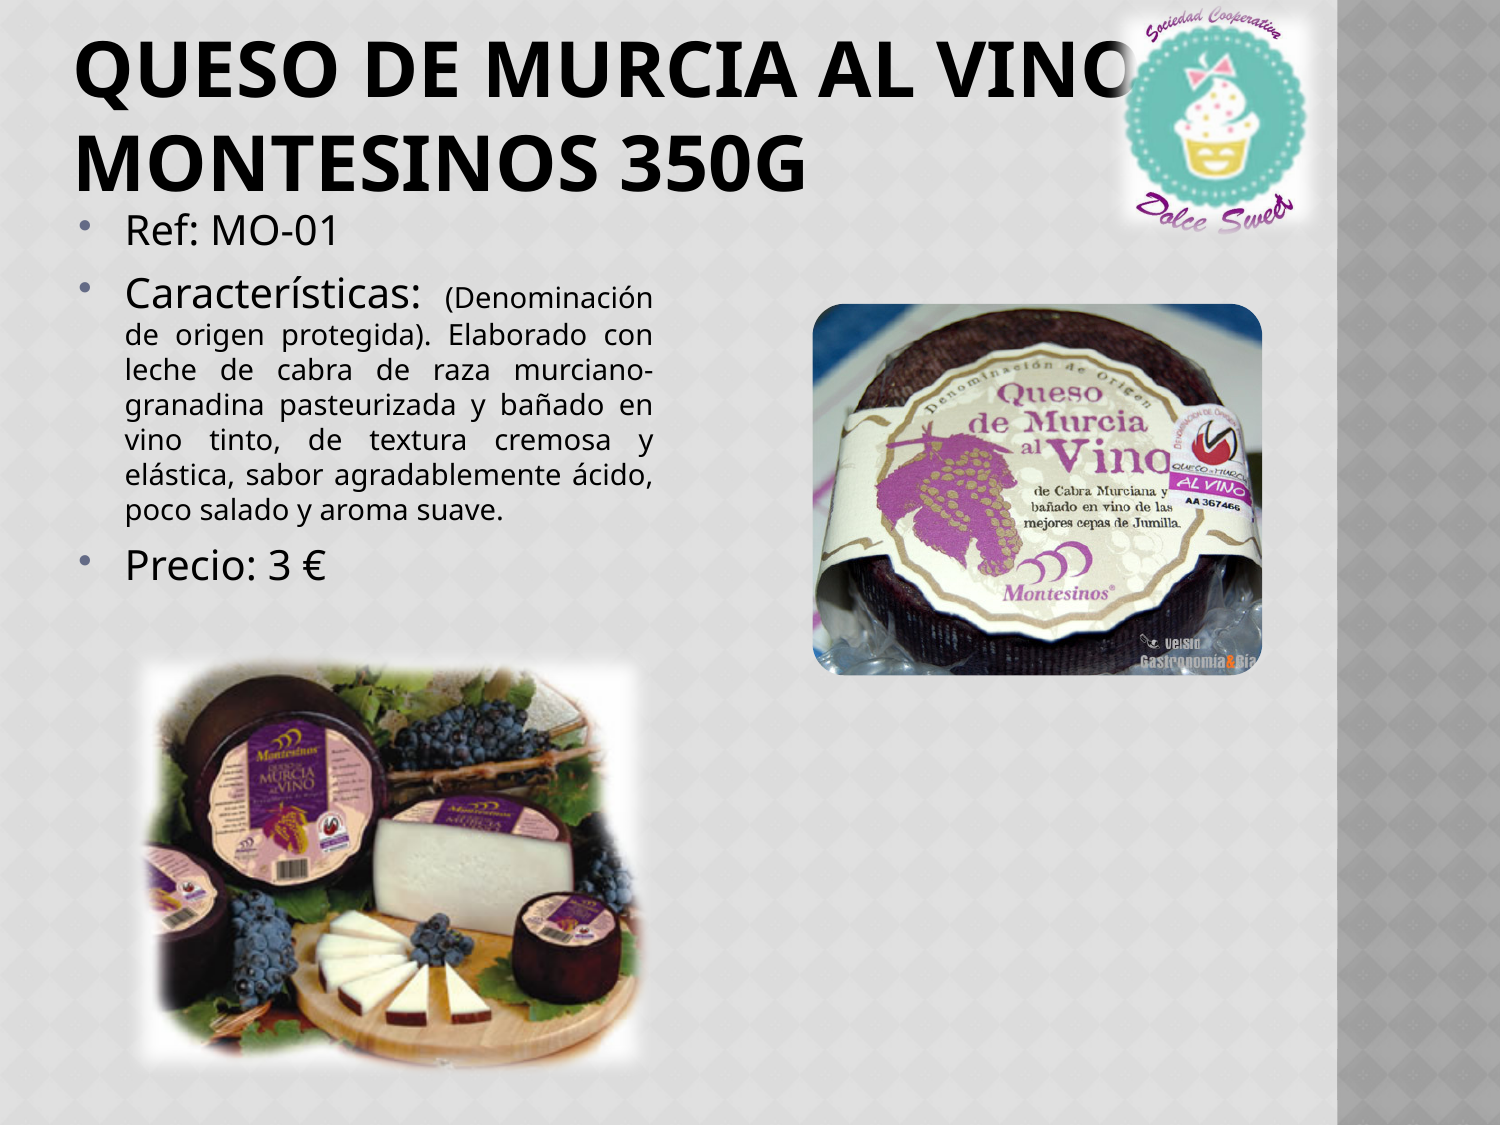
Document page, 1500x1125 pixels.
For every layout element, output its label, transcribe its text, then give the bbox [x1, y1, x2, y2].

list Ref: MO-01 Características: (Denominación de origen protegida). Elaborado con leche de cabra de raza murciano-granadina pasteurizada y bañado en vino tinto, de textura cremosa y elástica, sabor agradablemente ácido, poco salado y aroma suave. Precio: 3 € [64, 196, 670, 992]
title Queso de Murcia al vino montesinos 350g [64, 19, 1098, 207]
picture [1103, 0, 1330, 241]
picture [123, 644, 656, 1081]
picture [812, 303, 1263, 676]
